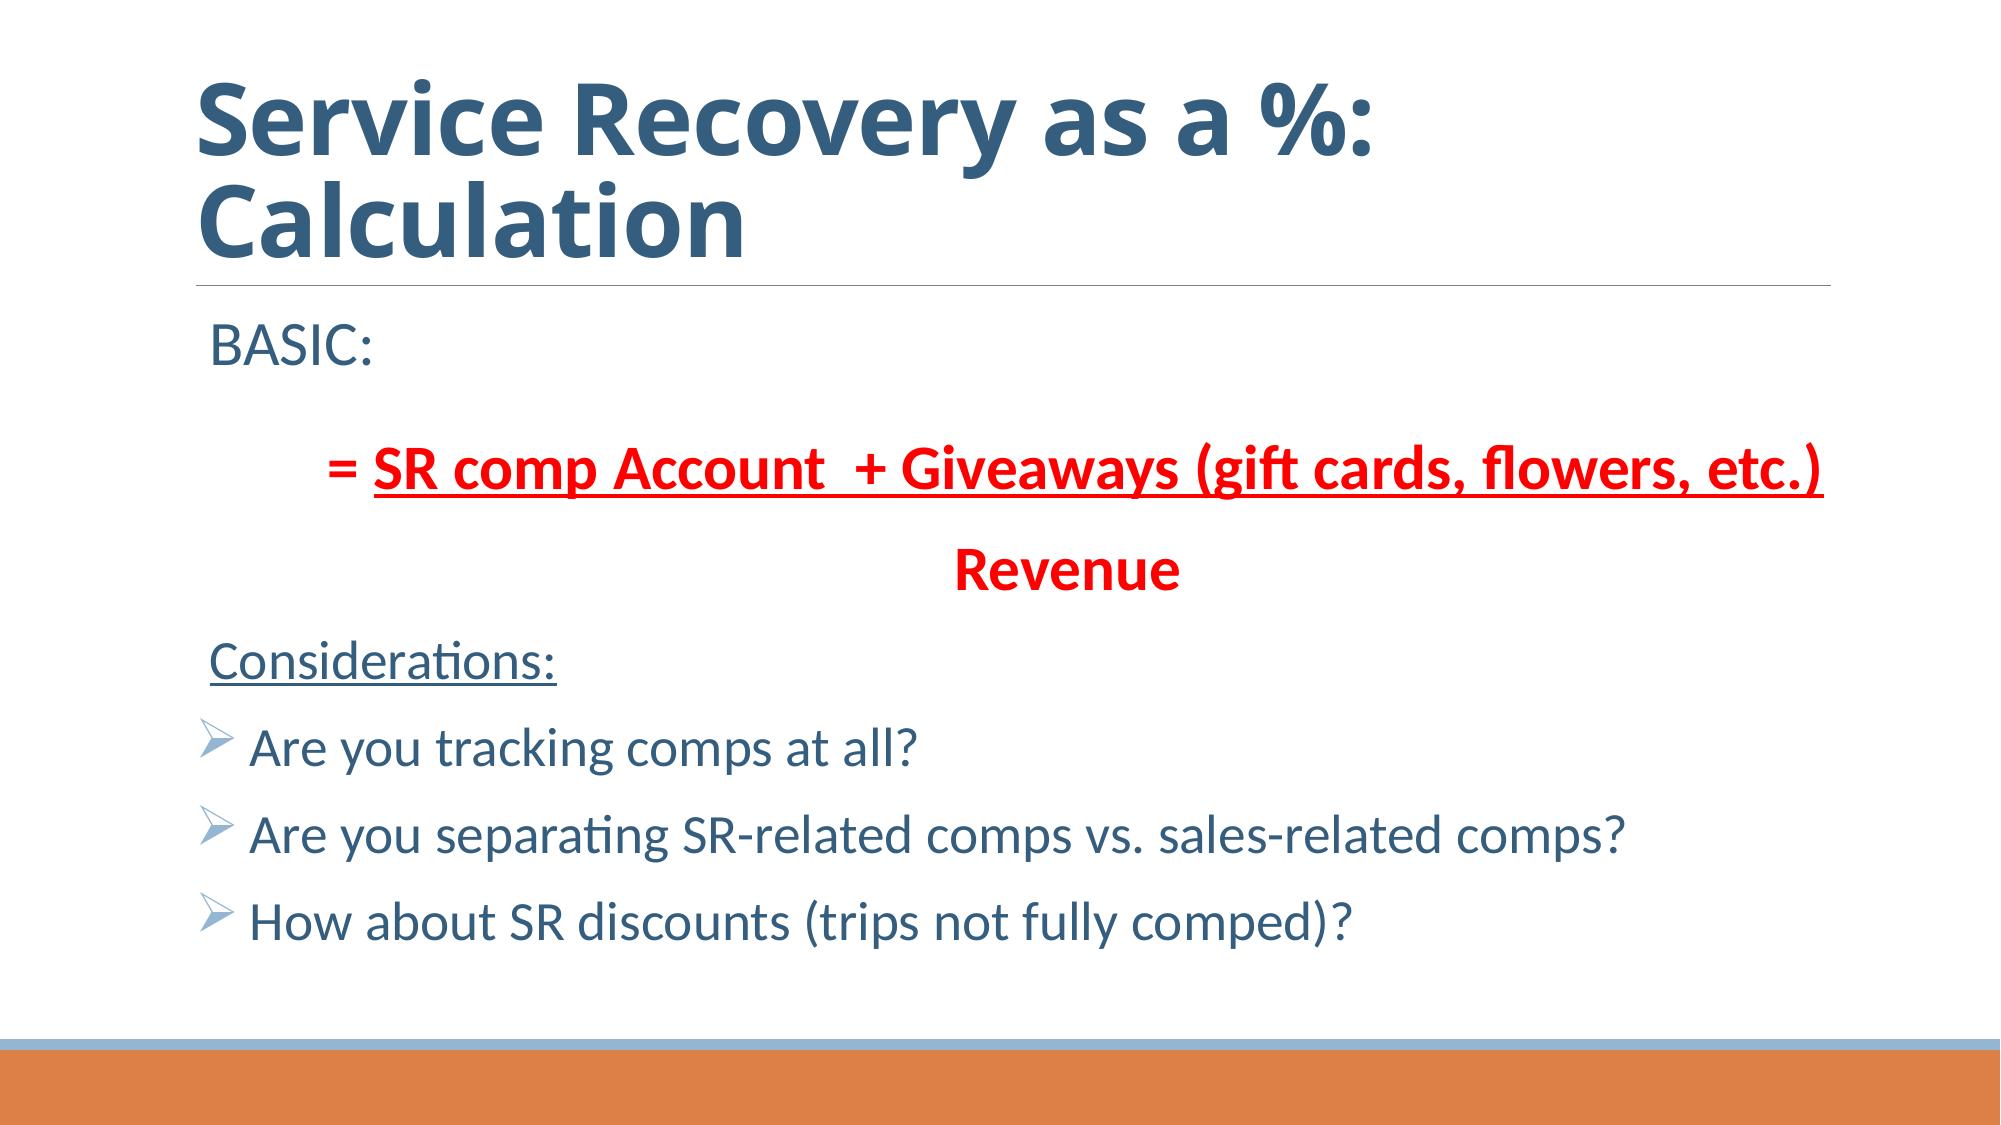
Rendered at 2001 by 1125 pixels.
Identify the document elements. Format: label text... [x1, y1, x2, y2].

title Service Recovery as a %: Calculation [180, 47, 1830, 285]
list BASIC: = SR comp Account + Giveaways (gift cards, flowers, etc.) Revenue Considerations: Are you tracking comps at all? Are you separating SR-related comps vs. sales-related comps? How about SR discounts (trips not fully comped)? [195, 302, 1926, 963]
